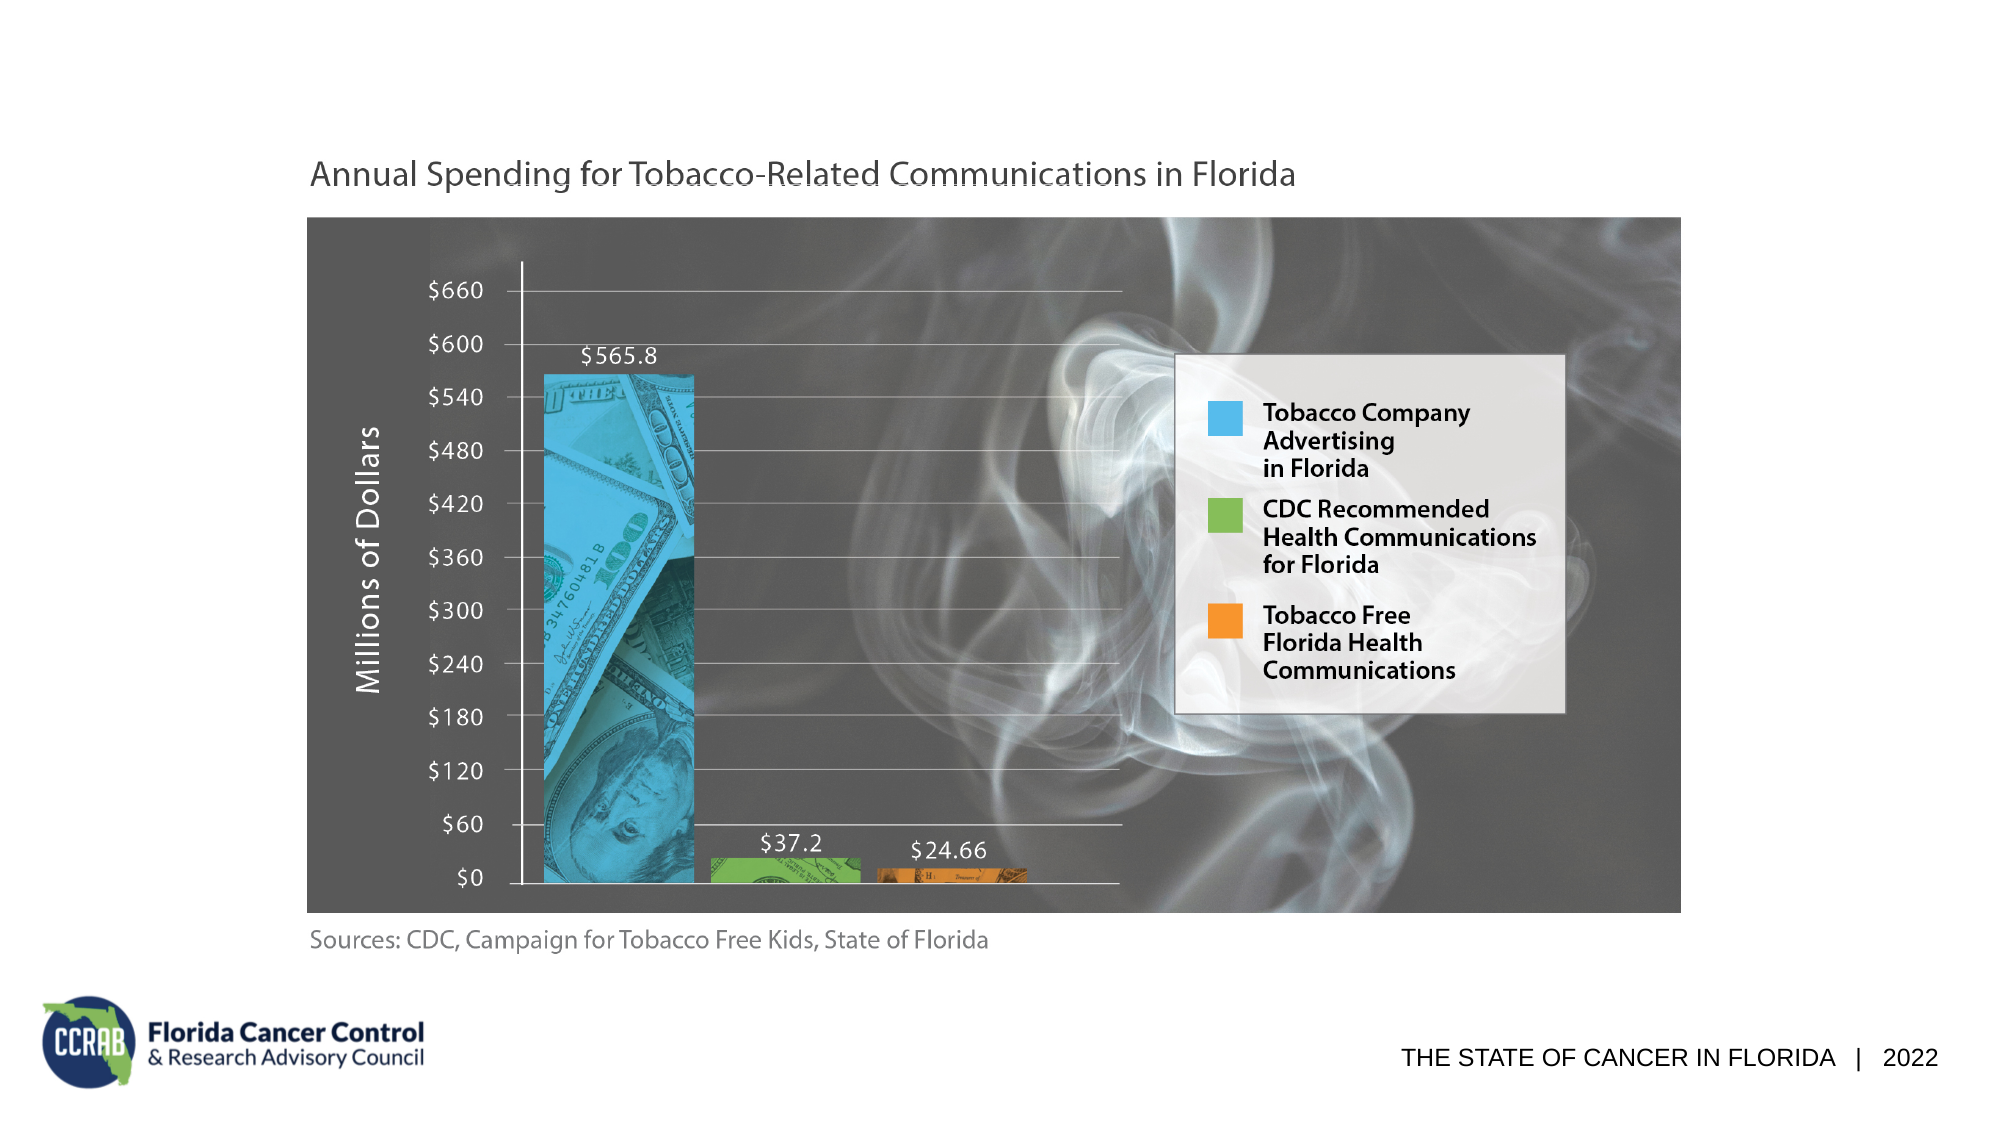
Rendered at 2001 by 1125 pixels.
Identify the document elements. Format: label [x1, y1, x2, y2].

picture [41, 105, 1693, 1103]
